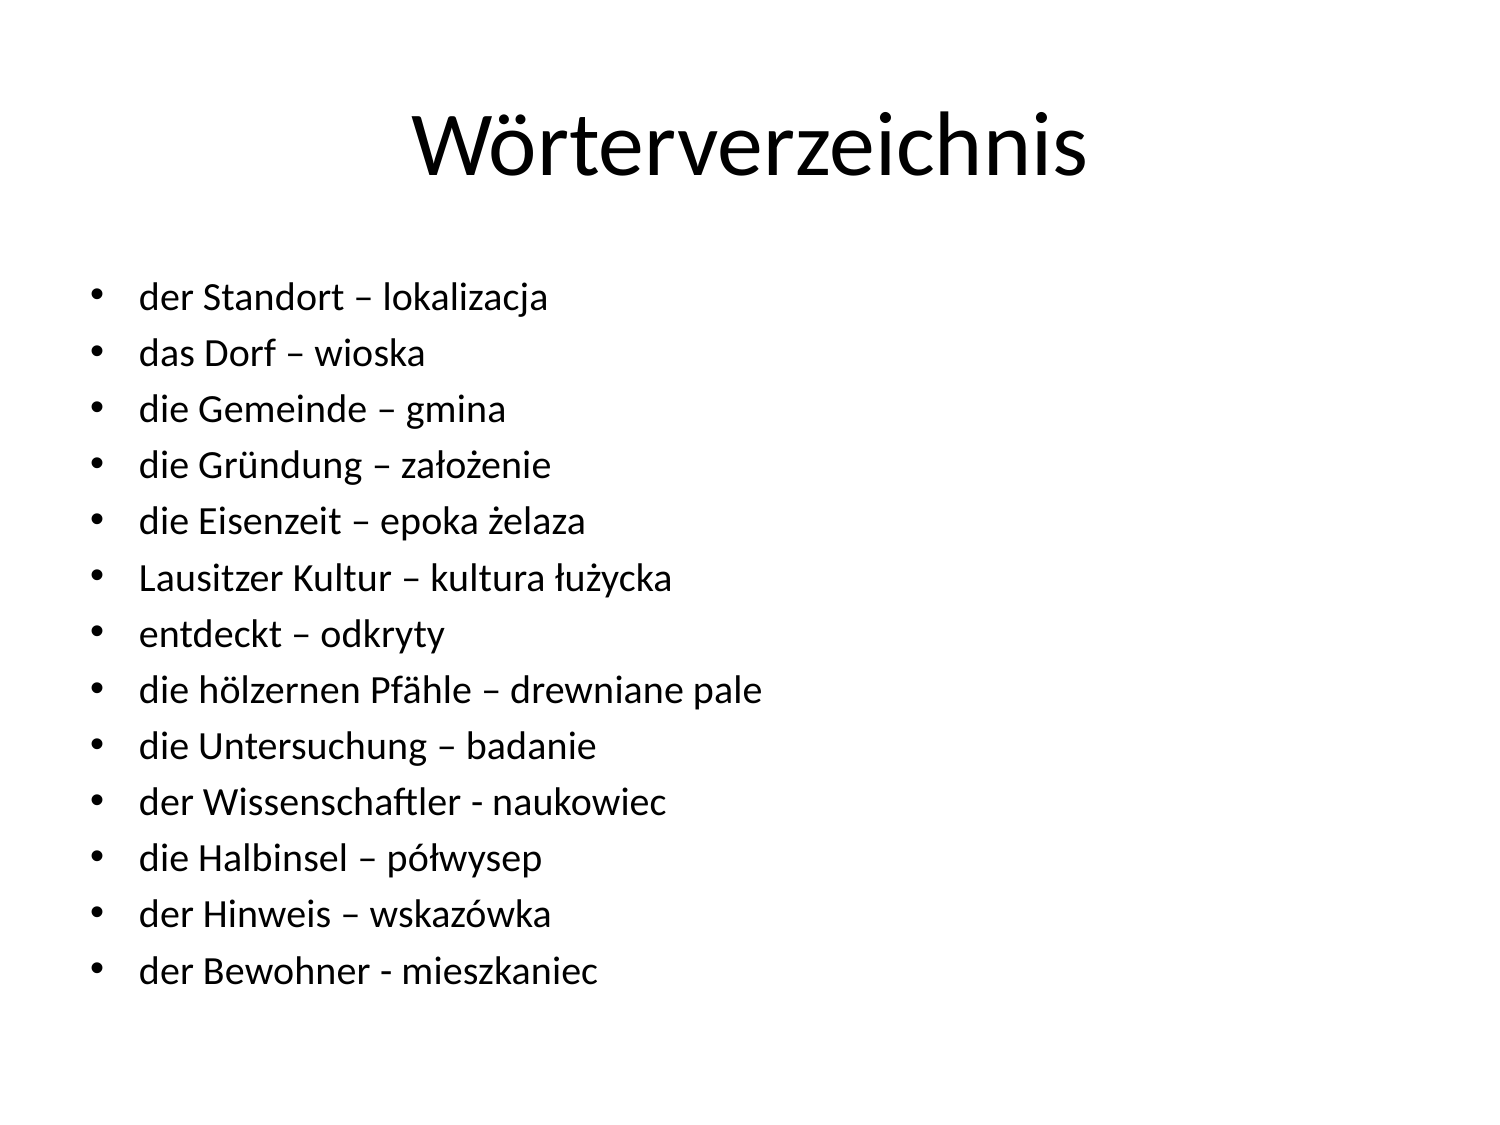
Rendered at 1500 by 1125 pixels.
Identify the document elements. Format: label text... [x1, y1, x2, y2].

list der Standort – lokalizacja das Dorf – wioska die Gemeinde – gmina die Gründung – założenie die Eisenzeit – epoka żelaza Lausitzer Kultur – kultura łużycka entdeckt – odkryty die hölzernen Pfähle – drewniane pale die Untersuchung – badanie der Wissenschaftler - naukowiec die Halbinsel – półwysep der Hinweis – wskazówka der Bewohner - mieszkaniec [75, 262, 1425, 1005]
title Wörterverzeichnis [75, 45, 1425, 233]
